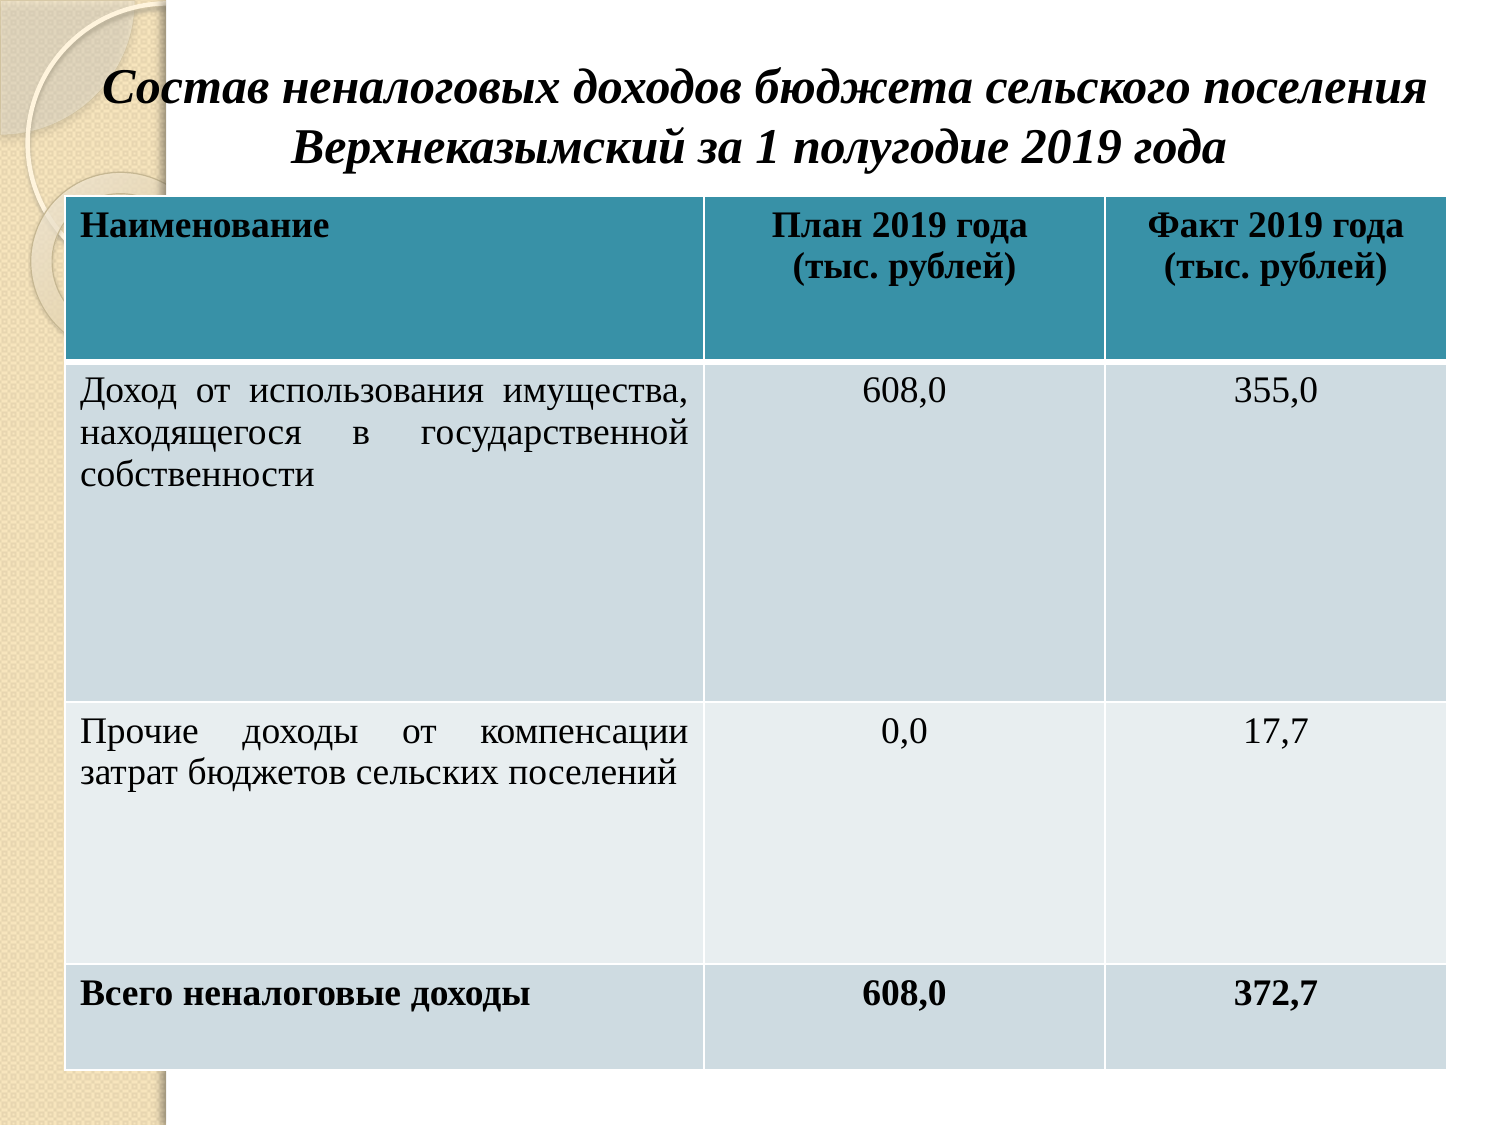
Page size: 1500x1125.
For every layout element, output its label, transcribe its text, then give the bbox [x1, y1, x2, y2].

table_header Наименование [66, 197, 703, 359]
table_cell Доход от использования имущества, находящегося в государственной собственности [66, 365, 703, 701]
table_cell 608,0 [705, 365, 1104, 701]
table_cell Прочие доходы от компенсации затрат бюджетов сельских поселений [66, 703, 703, 963]
table_header Факт 2019 года (тыс. рублей) [1106, 197, 1446, 359]
title Состав неналоговых доходов бюджета сельского поселения Верхнеказымский за 1 полугодие 2019 года [64, 30, 1466, 197]
table_cell 372,7 [1106, 965, 1446, 1069]
table_cell 17,7 [1106, 703, 1446, 963]
table_cell 608,0 [705, 965, 1104, 1069]
table_cell Всего неналоговые доходы [66, 965, 703, 1069]
table_header План 2019 года (тыс. рублей) [705, 197, 1104, 359]
table_cell 0,0 [705, 703, 1104, 963]
table_cell 355,0 [1106, 365, 1446, 701]
